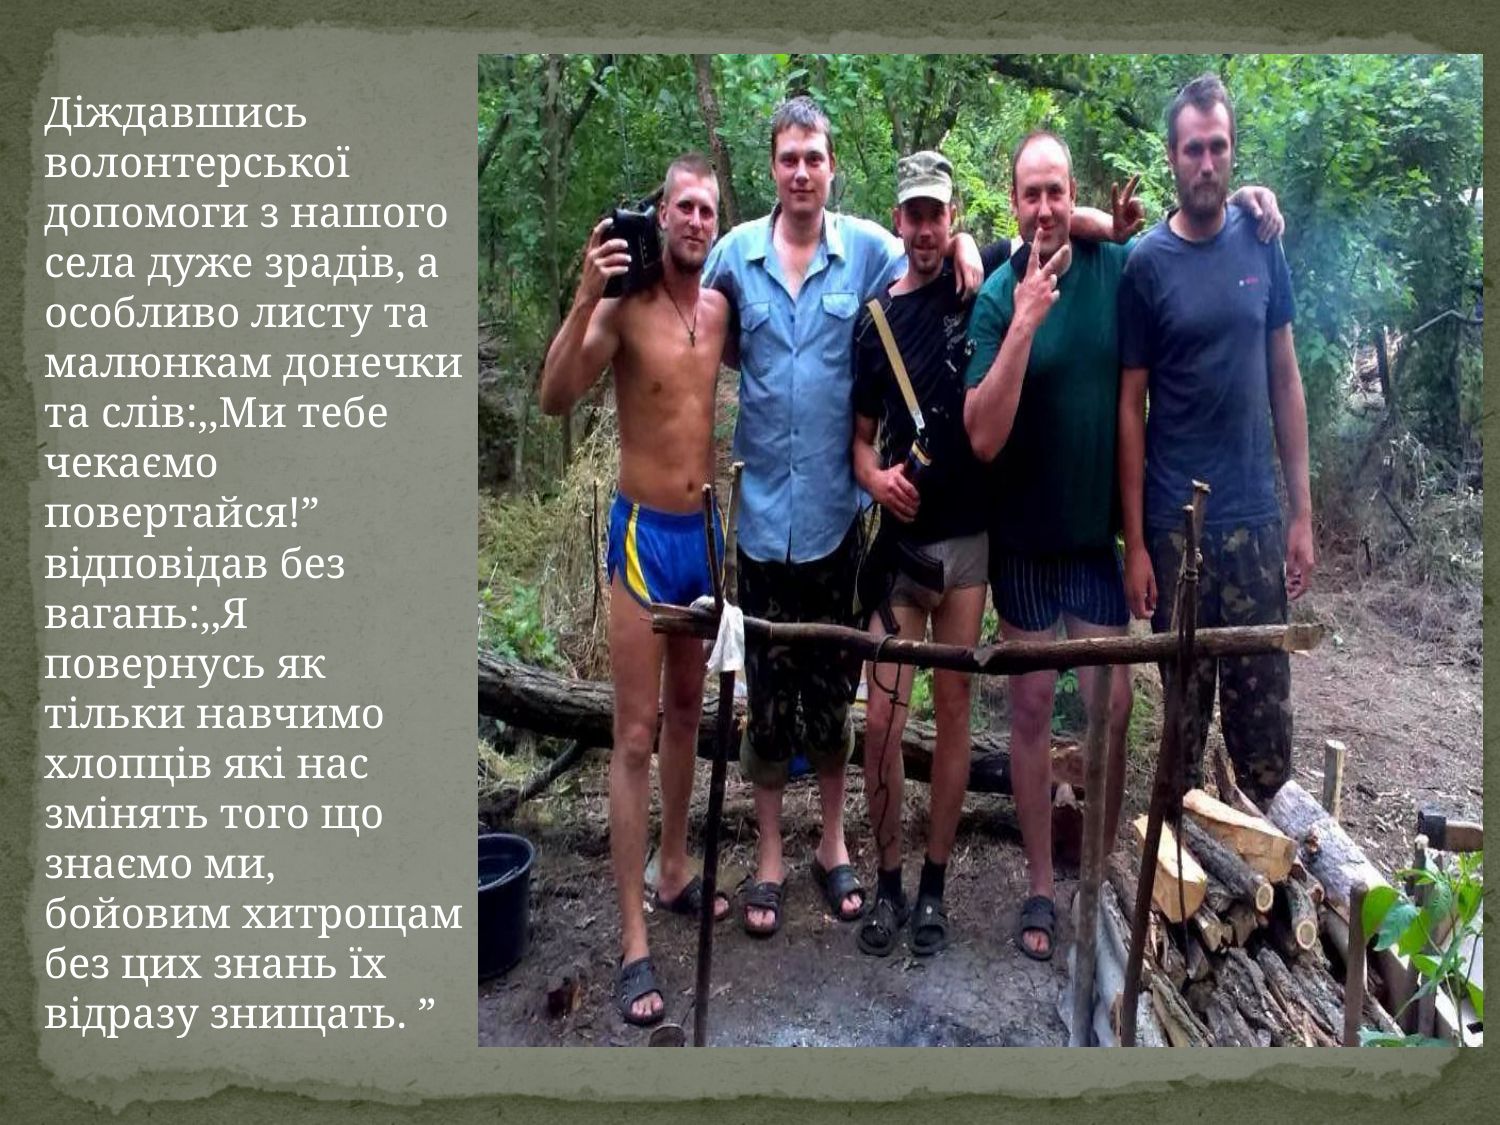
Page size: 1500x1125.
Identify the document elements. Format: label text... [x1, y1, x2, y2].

list Діждавшись волонтерської допомоги з нашого села дуже зрадів, а особливо листу та малюнкам донечки та слів:,,Ми тебе чекаємо повертайся!” відповідав без вагань:,,Я повернусь як тільки навчимо хлопців які нас змінять того що знаємо ми, бойовим хитрощам без цих знань їх відразу знищать. ” [29, 78, 479, 1094]
picture [478, 54, 1483, 1047]
